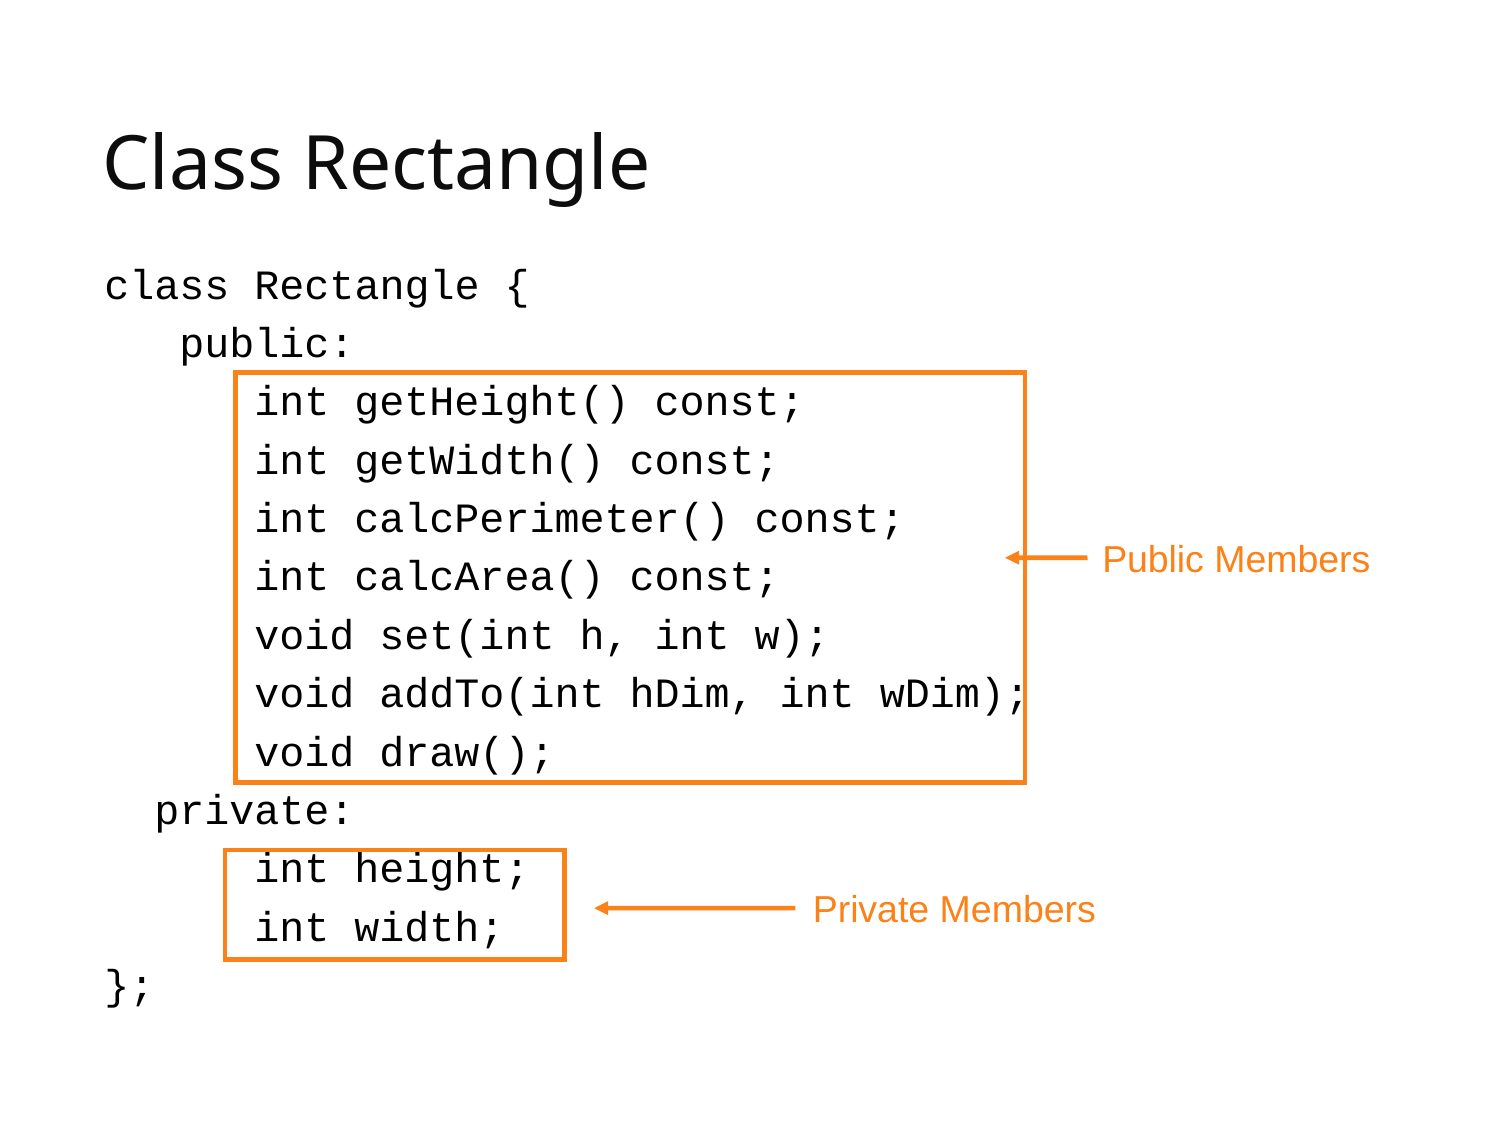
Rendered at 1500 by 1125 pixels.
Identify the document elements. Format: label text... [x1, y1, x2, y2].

text_box [594, 901, 796, 915]
list class Rectangle { public: int getHeight() const; int getWidth() const; int calcPerimeter() const; int calcArea() const; void set(int h, int w); void addTo(int hDim, int wDim); void draw(); private: int height; int width; }; [89, 249, 1451, 1026]
text_box Private Members [798, 877, 1123, 938]
text_box [235, 372, 1025, 783]
text_box [225, 849, 565, 960]
text_box [1005, 551, 1088, 564]
text_box Public Members [1087, 527, 1500, 588]
title Class Rectangle [87, 49, 1451, 213]
